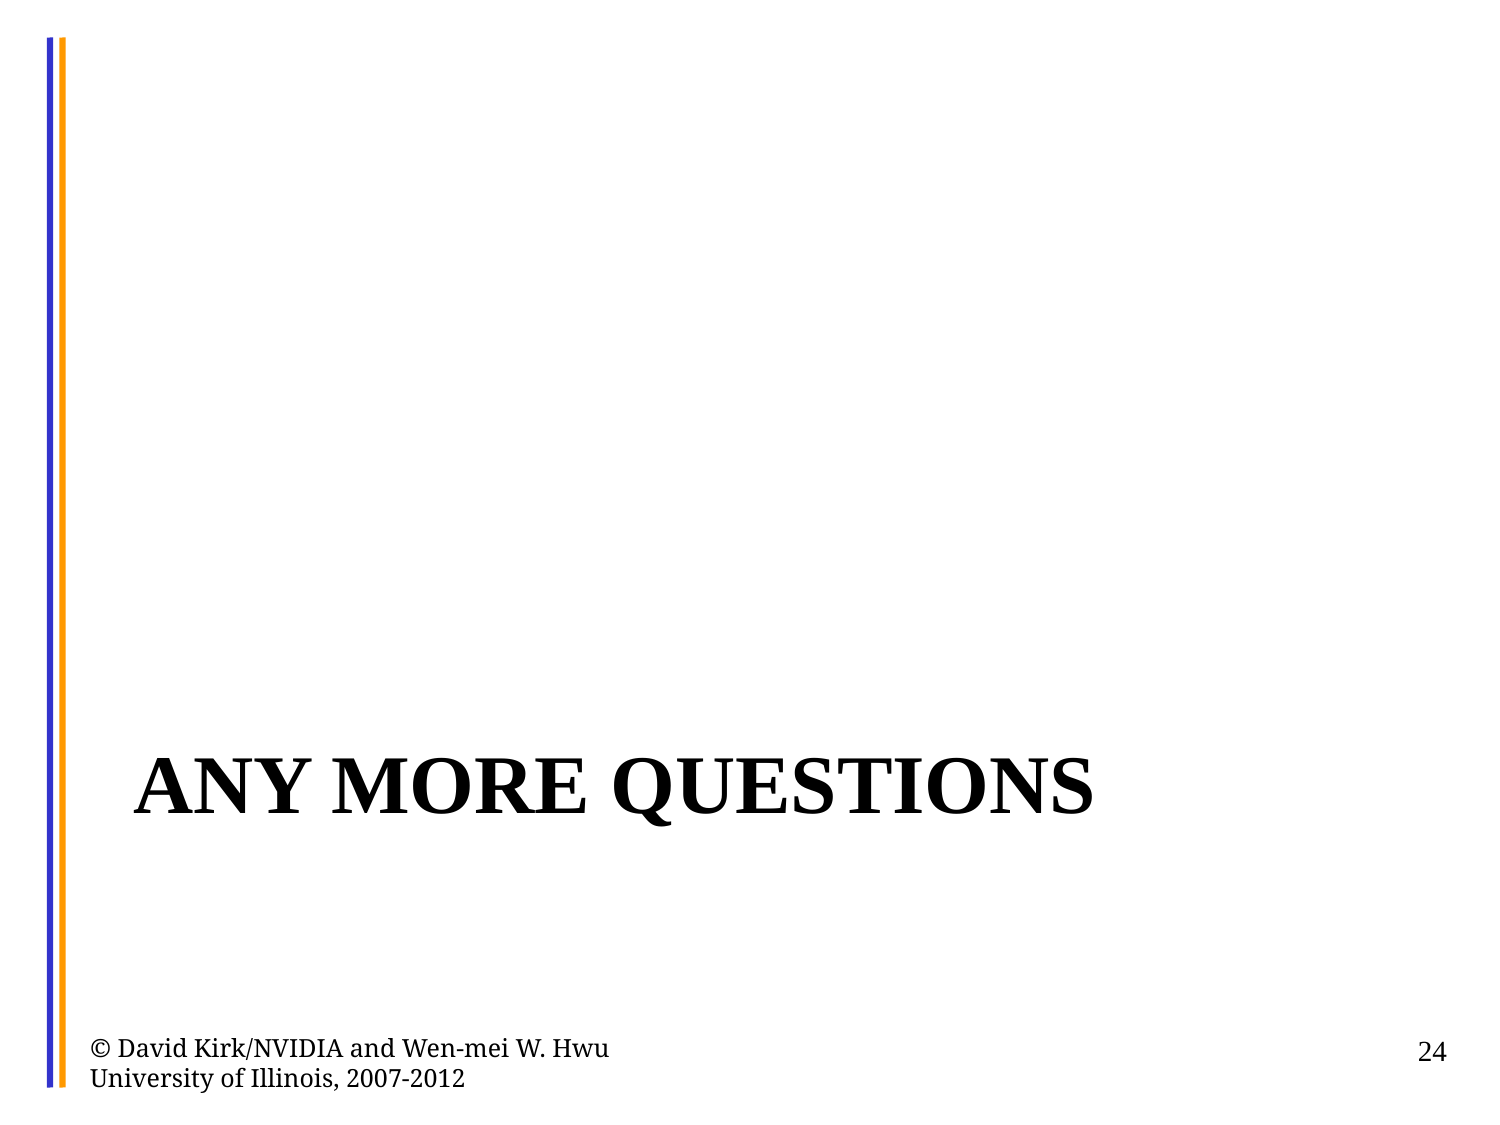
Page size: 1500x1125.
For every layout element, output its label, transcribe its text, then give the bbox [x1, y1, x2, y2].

title Any More Questions [118, 722, 1394, 947]
footer © David Kirk/NVIDIA and Wen-mei W. Hwu University of Illinois, 2007-2012 [74, 1024, 726, 1101]
slide_number 24 [1149, 1024, 1463, 1101]
